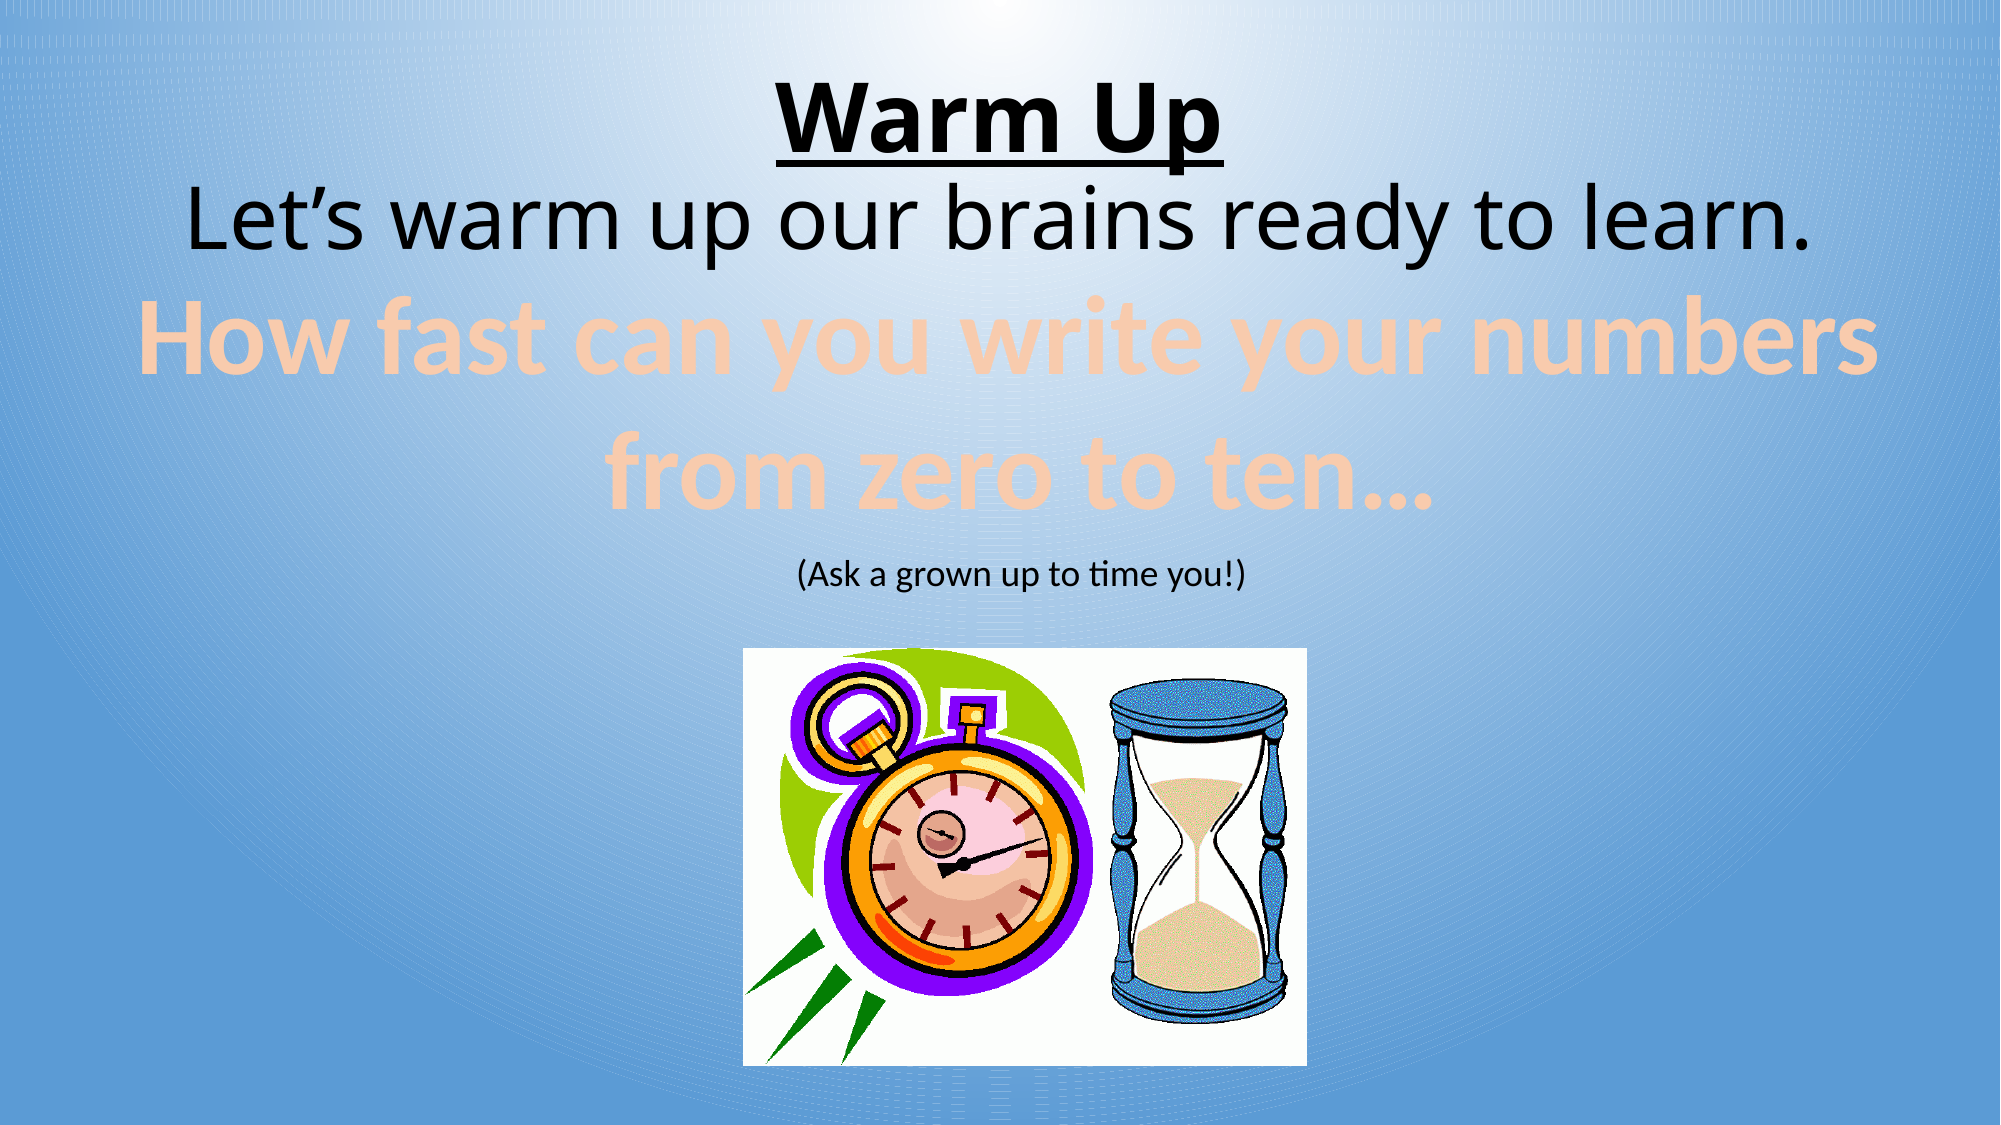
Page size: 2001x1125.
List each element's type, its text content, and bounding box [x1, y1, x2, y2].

picture [743, 648, 1307, 1066]
text_box How fast can you write your numbers from zero to ten… [120, 254, 1923, 540]
text_box (Ask a grown up to time you!) [781, 541, 1263, 602]
title Warm Up Let’s warm up our brains ready to learn. [137, 59, 1863, 254]
